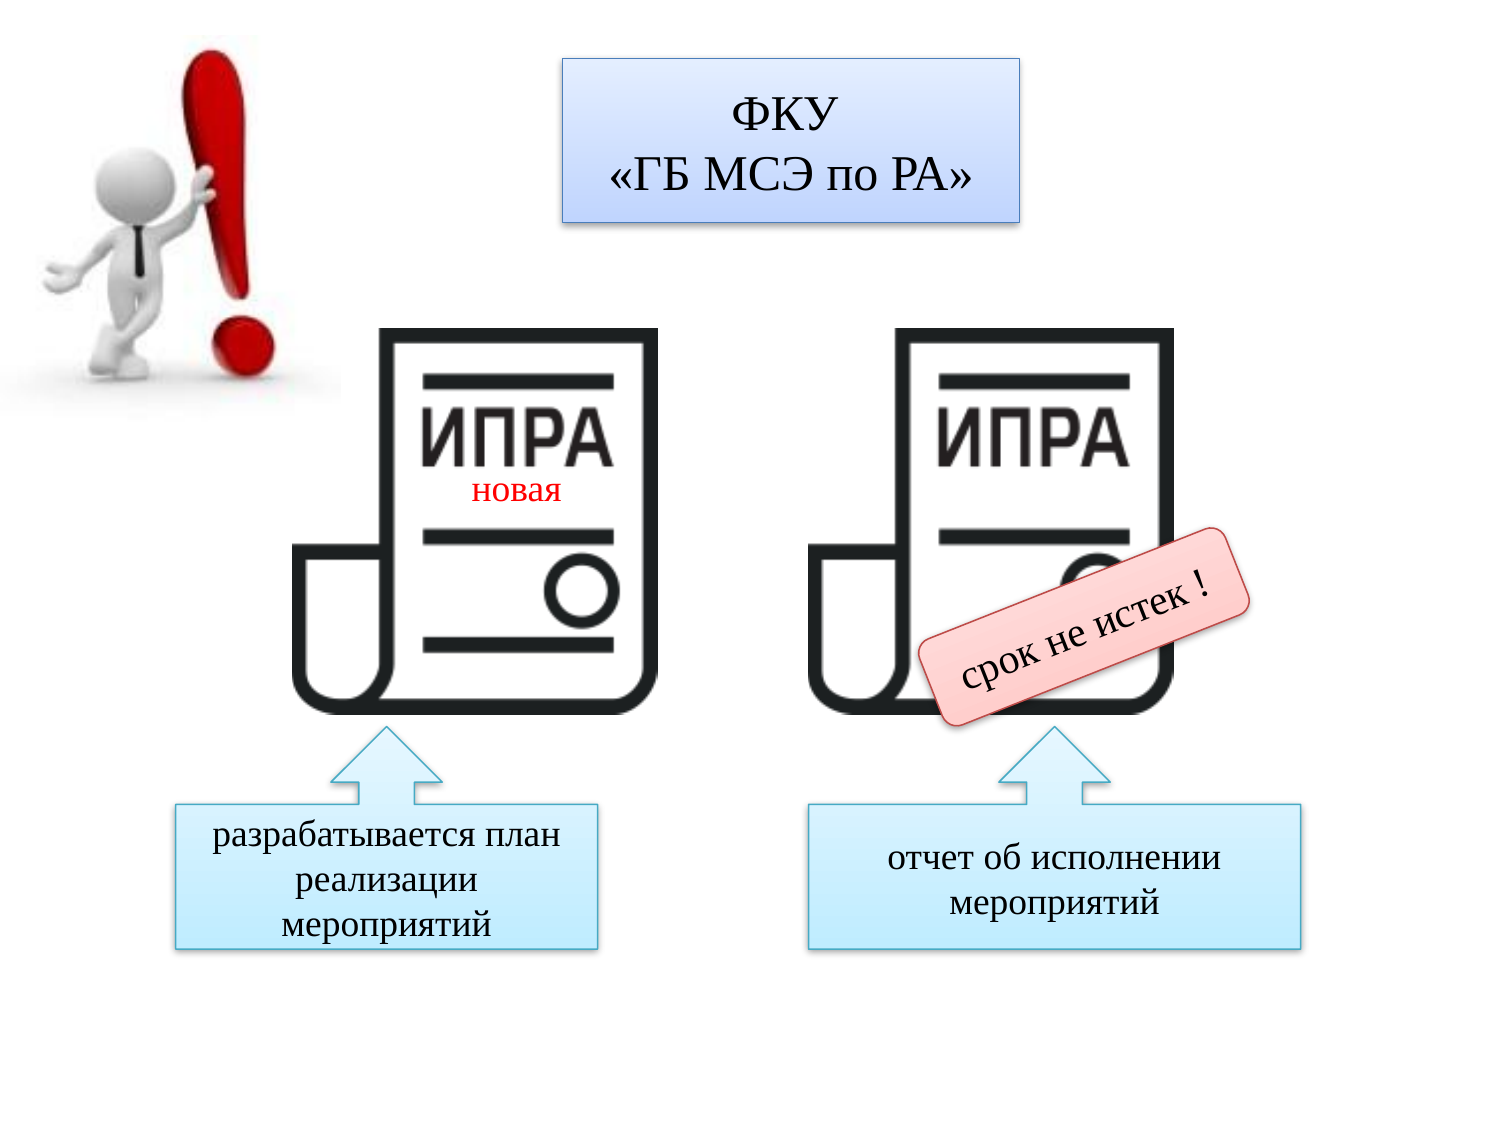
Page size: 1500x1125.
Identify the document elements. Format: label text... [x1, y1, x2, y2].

text_box отчет об исполнении мероприятий [807, 725, 1302, 950]
picture [0, 34, 659, 715]
text_box ФКУ «ГБ МСЭ по РА» [562, 58, 1020, 223]
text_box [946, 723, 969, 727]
text_box срок не истек ! [1178, 527, 1250, 641]
picture [808, 327, 1174, 715]
text_box разрабатывается план реализации мероприятий [174, 725, 599, 950]
